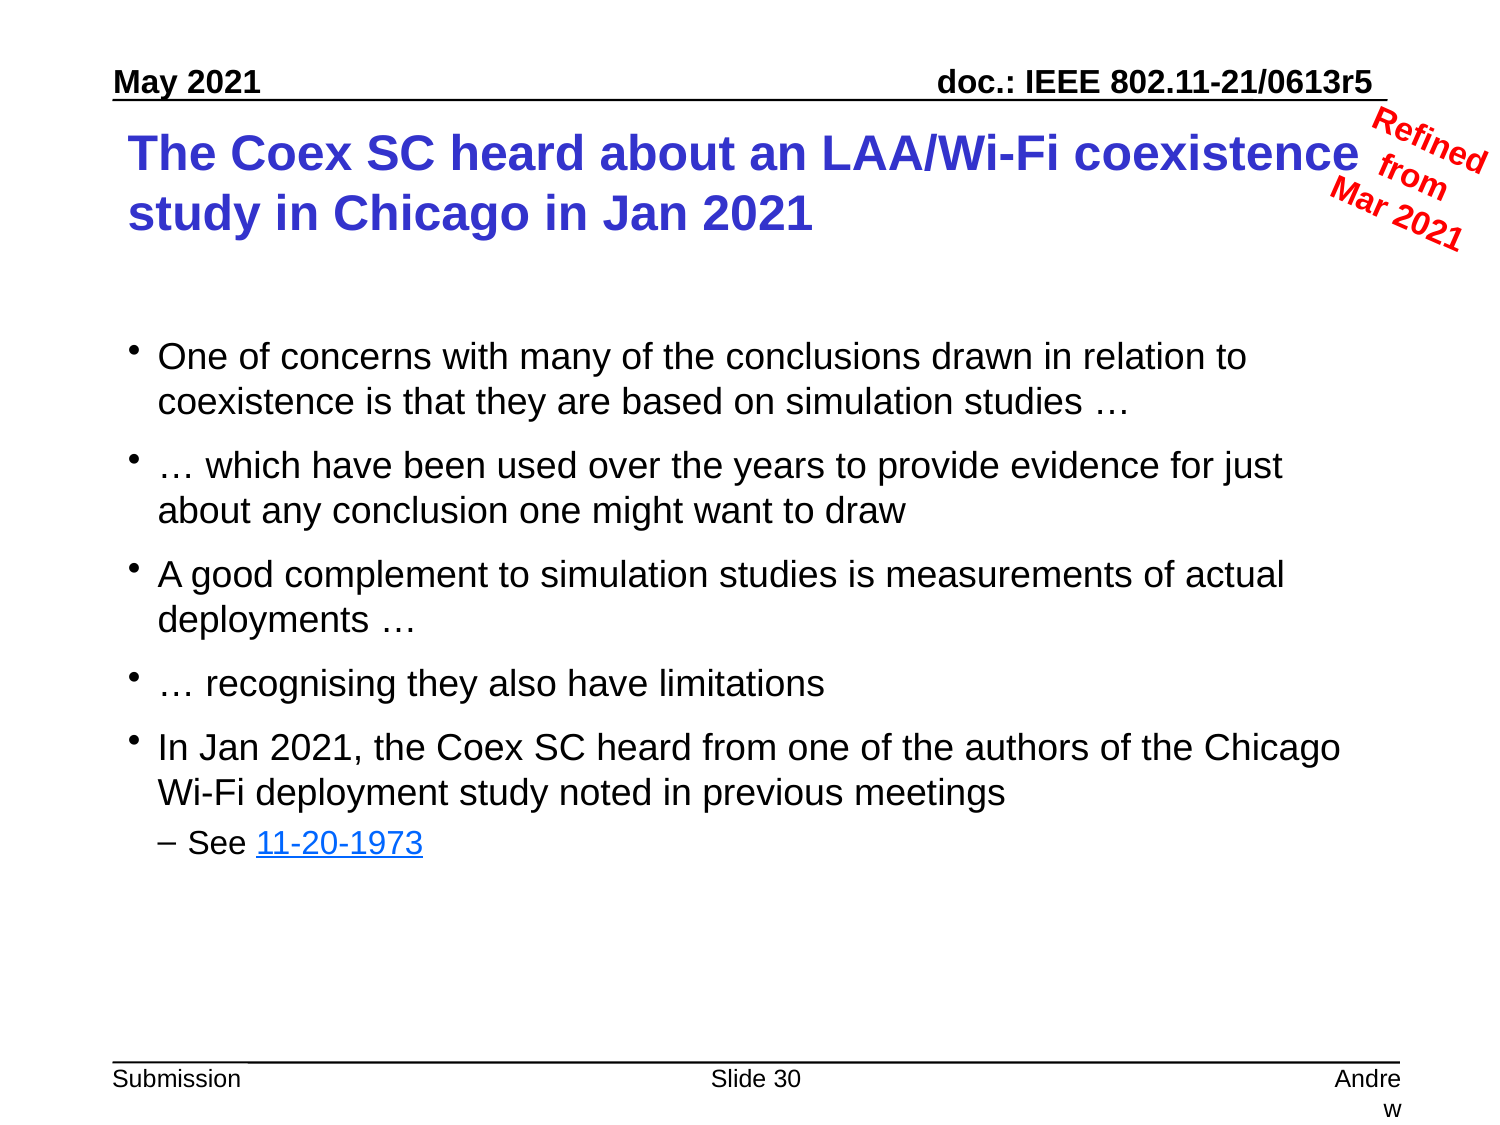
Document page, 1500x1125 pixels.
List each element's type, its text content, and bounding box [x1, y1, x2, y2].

title The Coex SC heard about an LAA/Wi-Fi coexistence study in Chicago in Jan 2021 [112, 112, 1388, 288]
footer Andrew Myles, Cisco [1320, 1061, 1402, 1093]
text_box Refined from Mar 2021 [1300, 78, 1500, 288]
slide_number Slide 30 [709, 1061, 803, 1093]
list One of concerns with many of the conclusions drawn in relation to coexistence is that they are based on simulation studies … … which have been used over the years to provide evidence for just about any conclusion one might want to draw A good complement to simulation studies is measurements of actual deployments … … recognising they also have limitations In Jan 2021, the Coex SC heard from one of the authors of the Chicago Wi-Fi deployment study noted in previous meetings See 11-20-1973 [112, 324, 1388, 1000]
